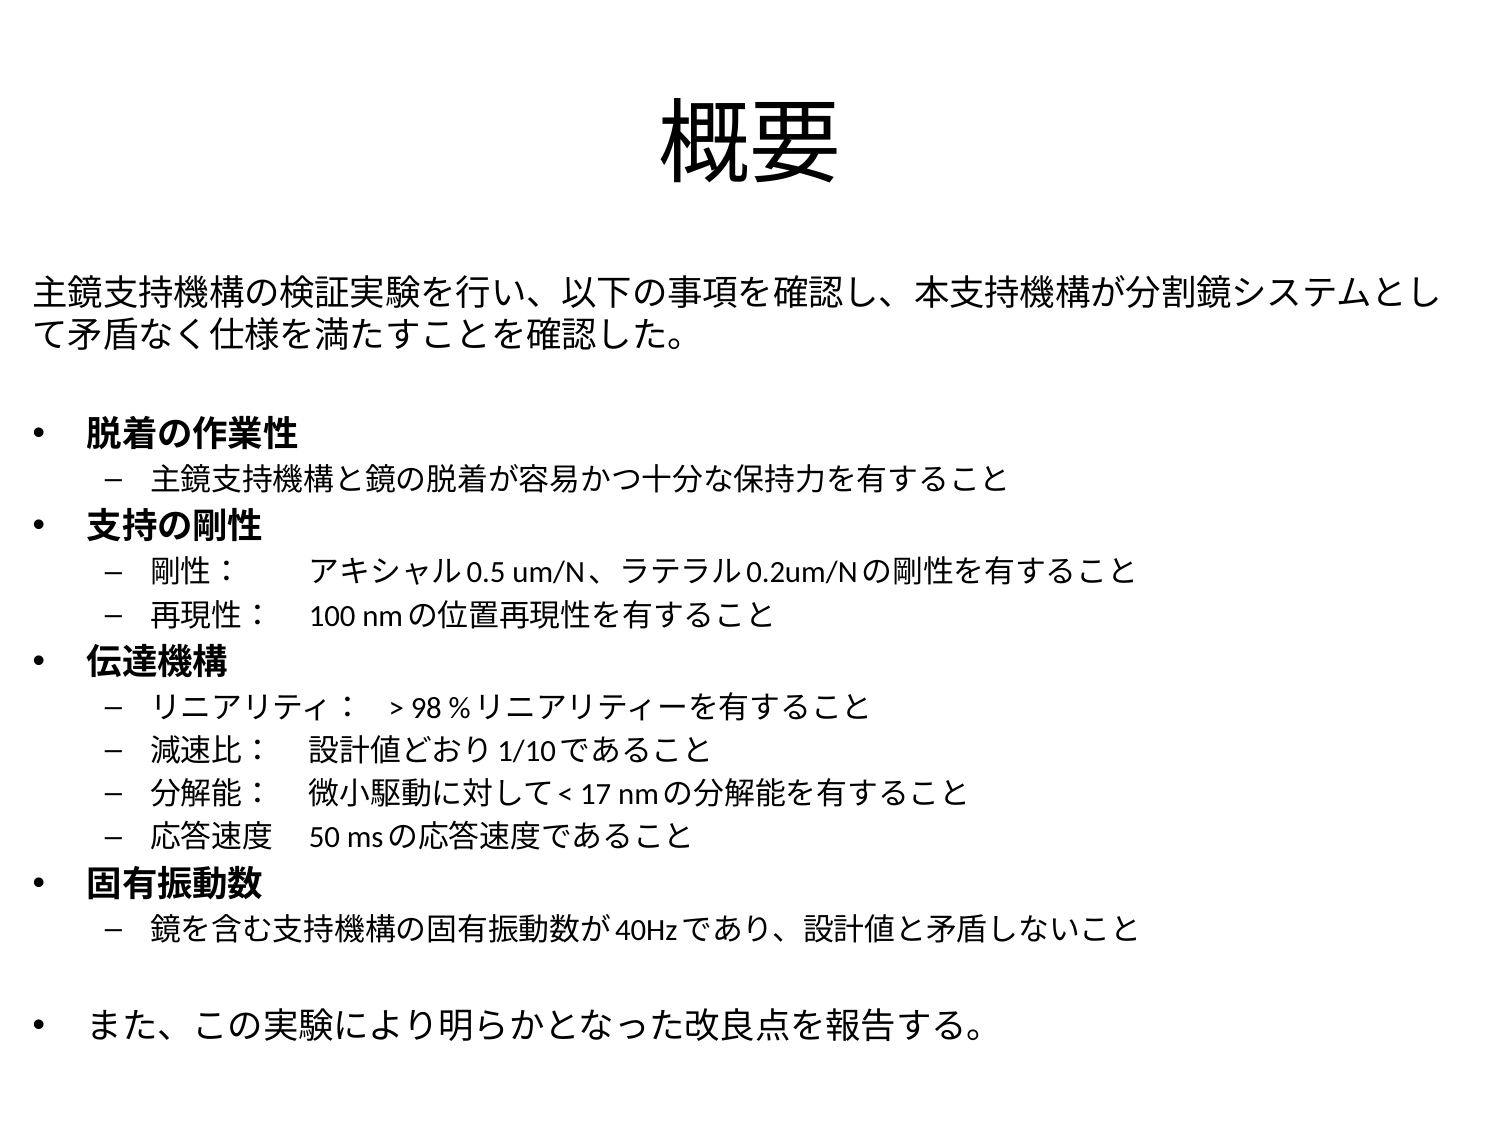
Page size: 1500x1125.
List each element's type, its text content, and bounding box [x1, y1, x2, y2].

title 概要 [75, 45, 1425, 233]
list 主鏡支持機構の検証実験を行い、以下の事項を確認し、本支持機構が分割鏡システムとして矛盾なく仕様を満たすことを確認した。 脱着の作業性 主鏡支持機構と鏡の脱着が容易かつ十分な保持力を有すること 支持の剛性 剛性： アキシャル0.5 um/N、ラテラル0.2um/Nの剛性を有すること 再現性： 100 nmの位置再現性を有すること 伝達機構 リニアリティ： > 98 %リニアリティーを有すること 減速比： 設計値どおり1/10であること 分解能： 微小駆動に対して< 17 nmの分解能を有すること 応答速度 50 msの応答速度であること 固有振動数 鏡を含む支持機構の固有振動数が40Hzであり、設計値と矛盾しないこと また、この実験により明らかとなった改良点を報告する。 [17, 262, 1471, 1059]
